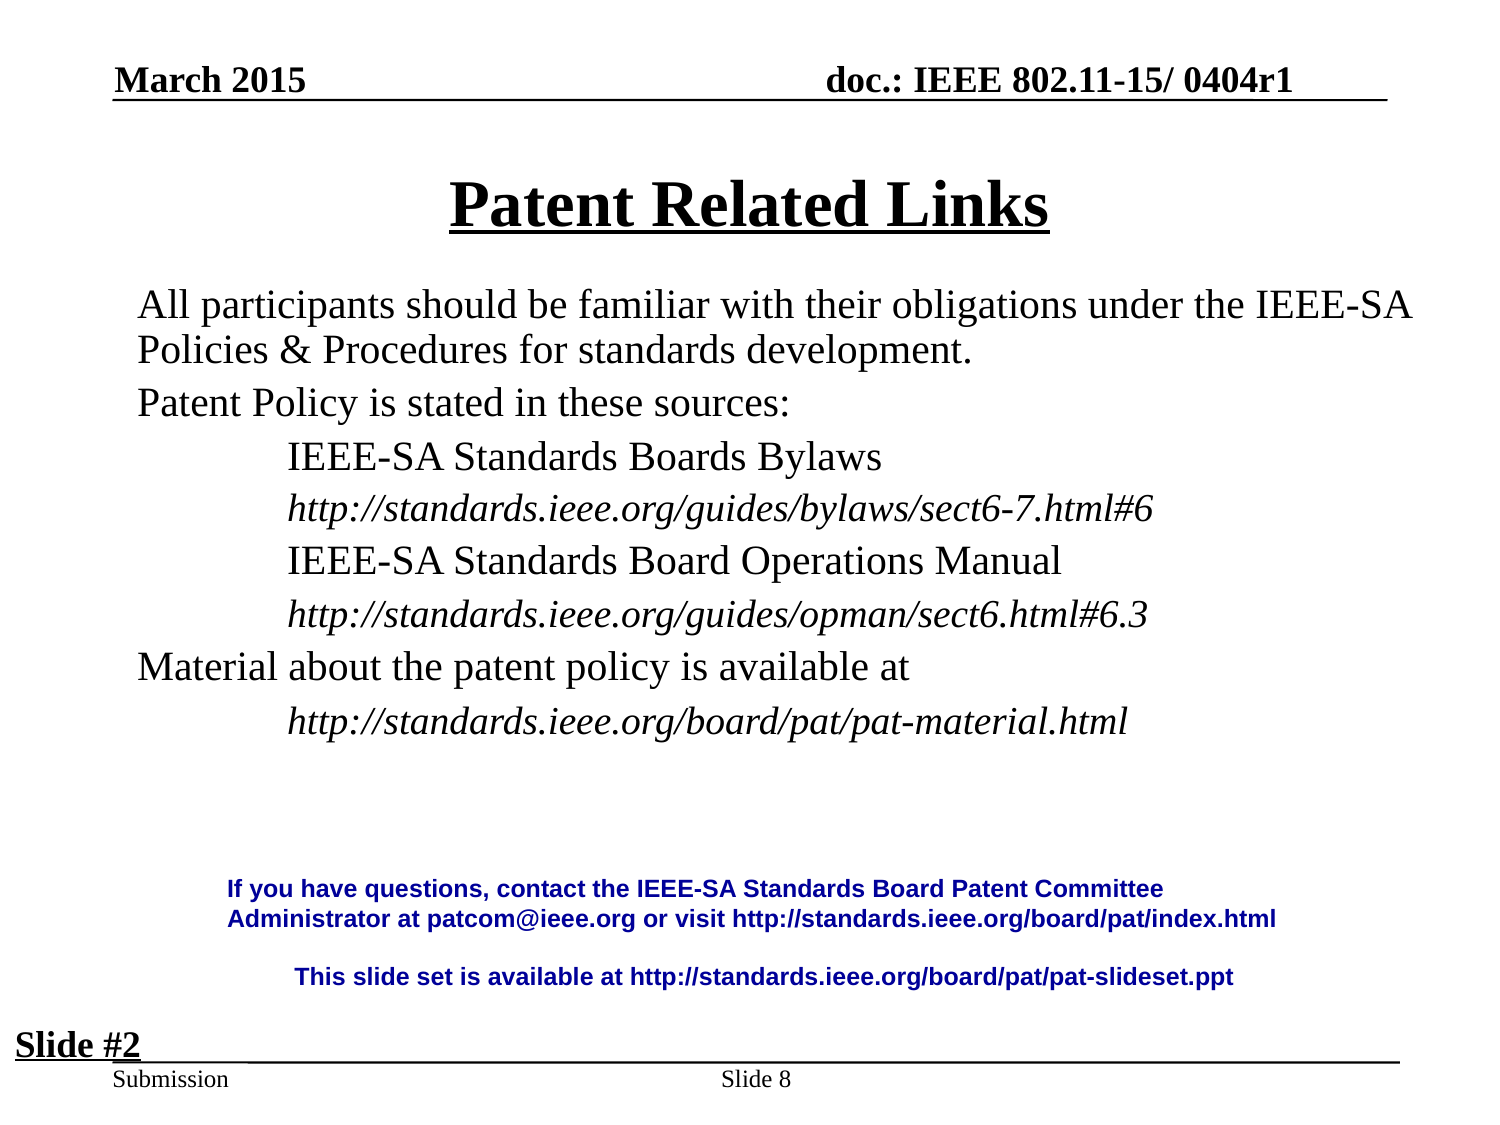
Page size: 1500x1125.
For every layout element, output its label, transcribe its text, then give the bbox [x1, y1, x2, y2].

text_box If you have questions, contact the IEEE-SA Standards Board Patent Committee Administrator at patcom@ieee.org or visit http://standards.ieee.org/board/pat/index.html This slide set is available at http://standards.ieee.org/board/pat/pat-slideset.ppt [212, 865, 1325, 998]
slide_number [114, 54, 309, 101]
text_box Slide #2 [0, 1012, 157, 1073]
list All participants should be familiar with their obligations under the IEEE-SA Policies & Procedures for standards development. Patent Policy is stated in these sources: IEEE-SA Standards Boards Bylaws http://standards.ieee.org/guides/bylaws/sect6-7.html#6 IEEE-SA Standards Board Operations Manual http://standards.ieee.org/guides/opman/sect6.html#6.3 Material about the patent policy is available at http://standards.ieee.org/board/pat/pat-material.html [0, 275, 1475, 850]
slide_number Slide 8 [712, 1061, 800, 1093]
title Patent Related Links [112, 112, 1388, 275]
